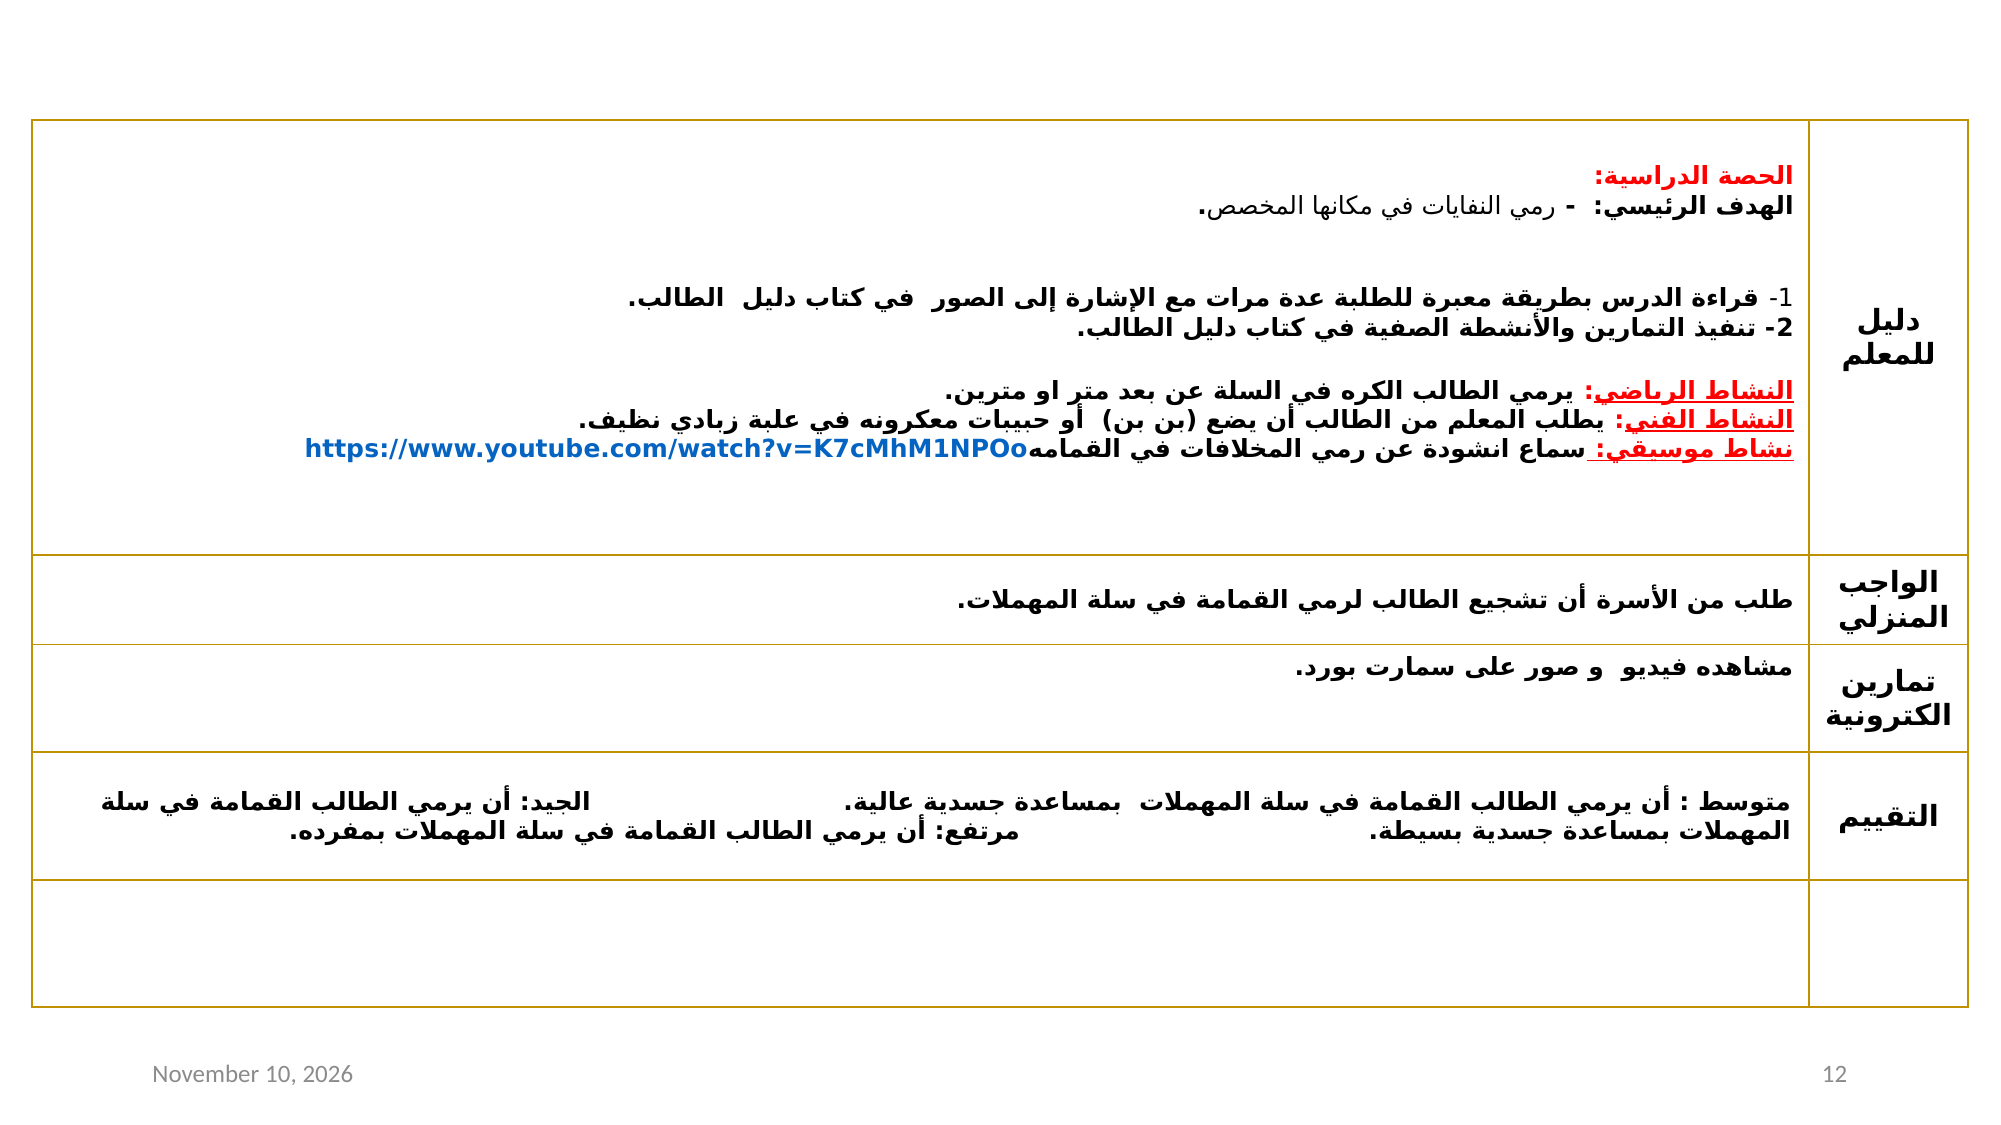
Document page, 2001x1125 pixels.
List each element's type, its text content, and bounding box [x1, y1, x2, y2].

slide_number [137, 1042, 588, 1103]
table_cell تمارين الكترونية [1810, 645, 1967, 751]
table_cell [1810, 881, 1967, 1006]
table_cell مشاهده فيديو و صور على سمارت بورد. [33, 645, 1808, 751]
table_cell التقييم [1810, 753, 1967, 879]
table_cell متوسط : أن يرمي الطالب القمامة في سلة المهملات بمساعدة جسدية عالية. الجيد: أن يرمي الطالب القمامة في سلة المهملات بمساعدة جسدية بسيطة. مرتفع: أن يرمي الطالب القمامة في سلة المهملات بمفرده. [33, 753, 1808, 879]
table_cell طلب من الأسرة أن تشجيع الطالب لرمي القمامة في سلة المهملات. [33, 556, 1808, 644]
table_header دليل للمعلم [1810, 121, 1967, 554]
table_cell [33, 881, 1808, 1006]
slide_number 12 [1412, 1042, 1863, 1103]
table_cell الواجب المنزلي [1810, 556, 1967, 644]
table_header الحصة الدراسية: الهدف الرئيسي: - رمي النفايات في مكانها المخصص. 1- قراءة الدرس بطريقة معبرة للطلبة عدة مرات مع الإشارة إلى الصور في كتاب دليل الطالب. 2- تنفيذ التمارين والأنشطة الصفية في كتاب دليل الطالب. النشاط الرياضي: يرمي الطالب الكره في السلة عن بعد متر او مترين. النشاط الفني: يطلب المعلم من الطالب أن يضع (بن بن) أو حبيبات معكرونه في علبة زبادي نظيف. نشاط موسيقي: سماع انشودة عن رمي المخلافات في القمامهhttps://www.youtube.com/watch?v=K7cMhM1NPOo [33, 121, 1808, 554]
